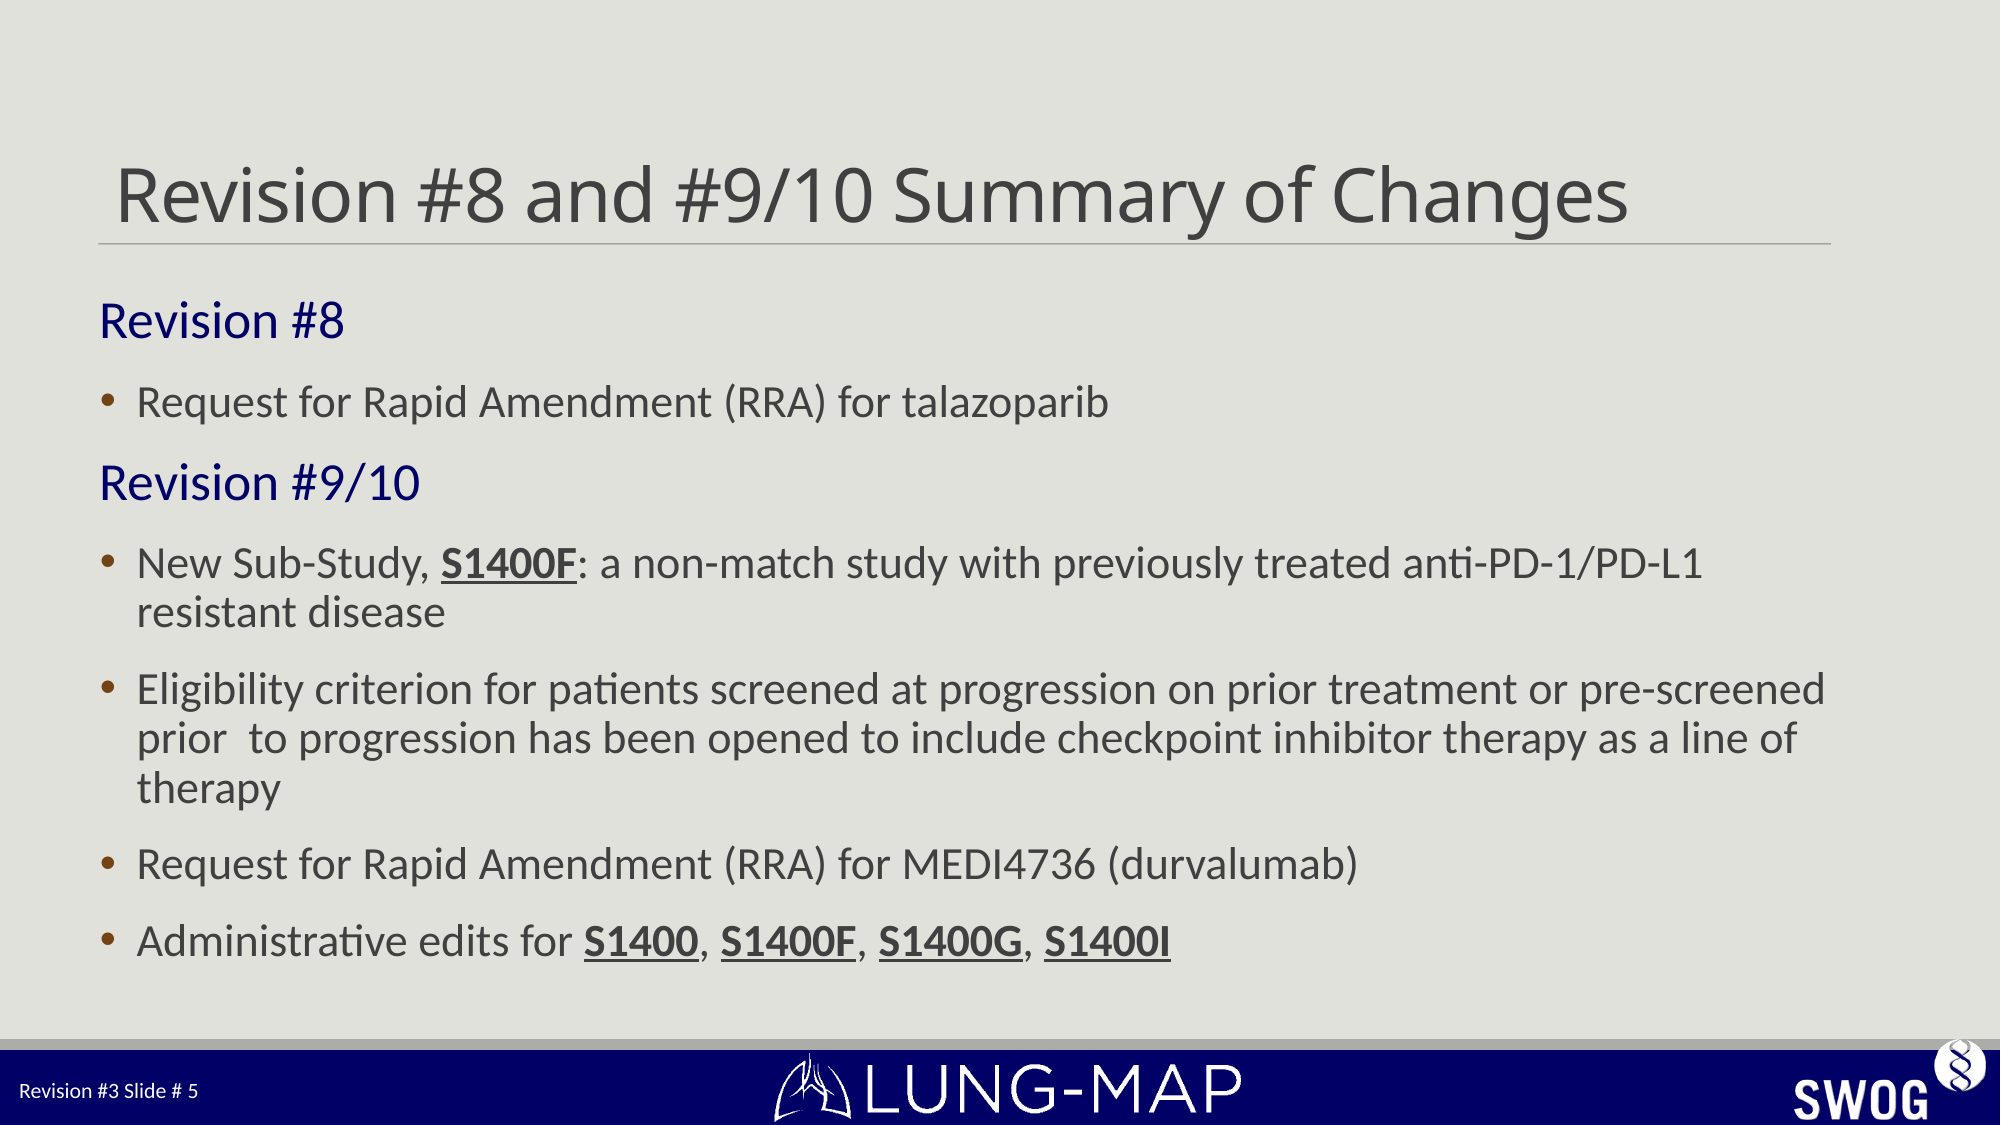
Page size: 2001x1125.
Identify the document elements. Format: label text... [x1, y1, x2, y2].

picture [769, 1053, 1241, 1122]
slide_number Revision #3 Slide # 5 [4, 1059, 239, 1120]
list Revision #8 Request for Rapid Amendment (RRA) for talazoparib Revision #9/10 New Sub-Study, S1400F: a non-match study with previously treated anti-PD-1/PD-L1 resistant disease Eligibility criterion for patients screened at progression on prior treatment or pre-screened prior to progression has been opened to include checkpoint inhibitor therapy as a line of therapy Request for Rapid Amendment (RRA) for MEDI4736 (durvalumab) Administrative edits for S1400, S1400F, S1400G, S1400I [99, 285, 1830, 978]
picture [1794, 1039, 1986, 1120]
title Revision #8 and #9/10 Summary of Changes [99, 5, 1830, 245]
